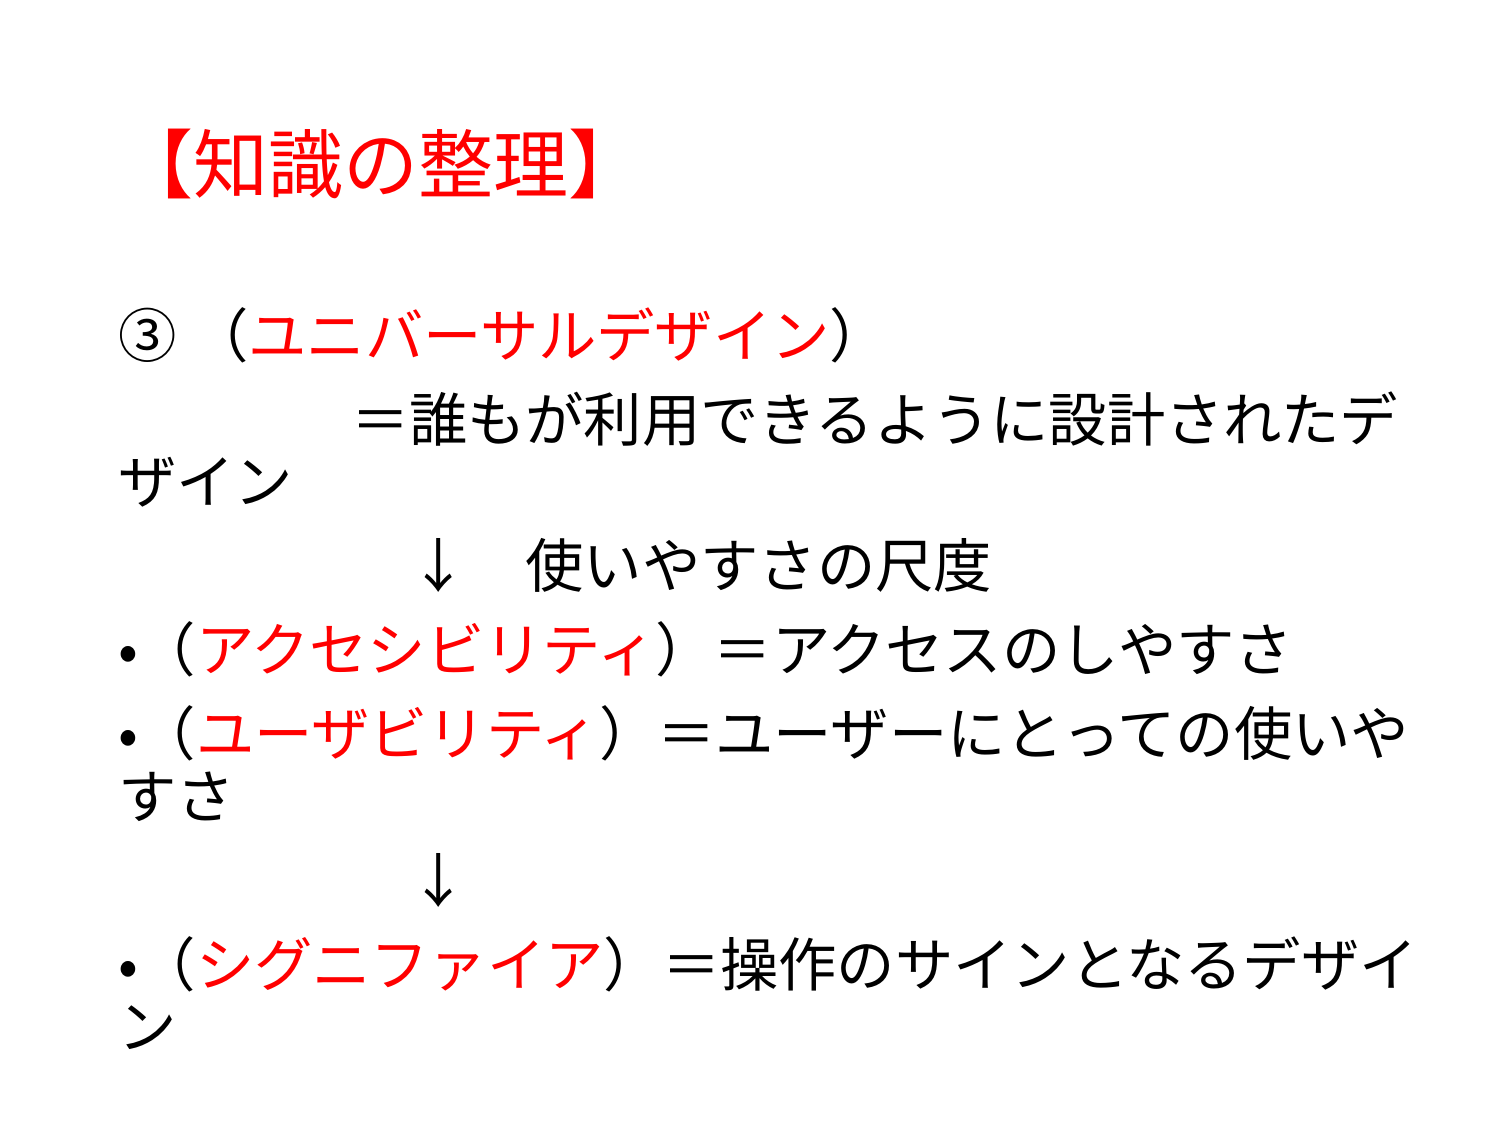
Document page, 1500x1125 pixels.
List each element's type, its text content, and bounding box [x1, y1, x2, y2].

list ③（ユニバーサルデザイン） ＝誰もが利用できるように設計されたデザイン ↓ 使いやすさの尺度 ・（アクセシビリティ）＝アクセスのしやすさ ・（ユーザビリティ）＝ユーザーにとっての使いやすさ ↓ ・（シグニファイア）＝操作のサインとなるデザイン [103, 299, 1446, 1014]
title 【知識の整理】 [103, 59, 1397, 278]
